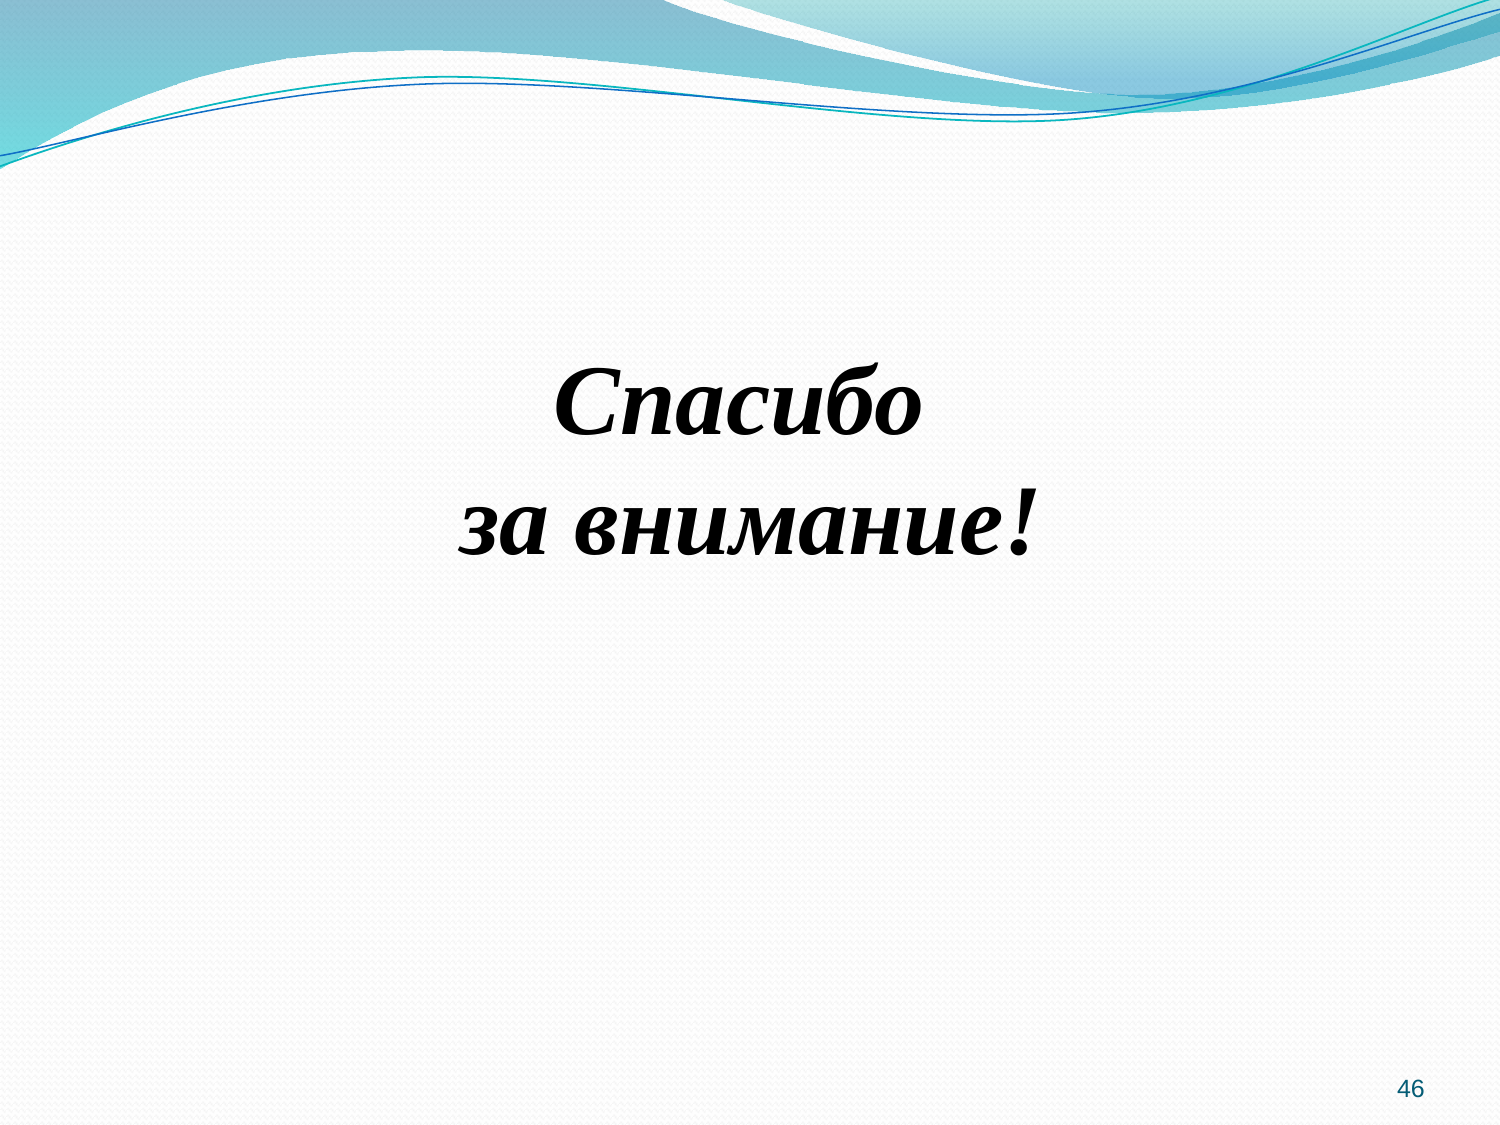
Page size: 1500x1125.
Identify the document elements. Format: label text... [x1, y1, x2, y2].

slide_number 46 [1299, 1042, 1425, 1103]
title Спасибо за внимание! [76, 42, 1427, 575]
